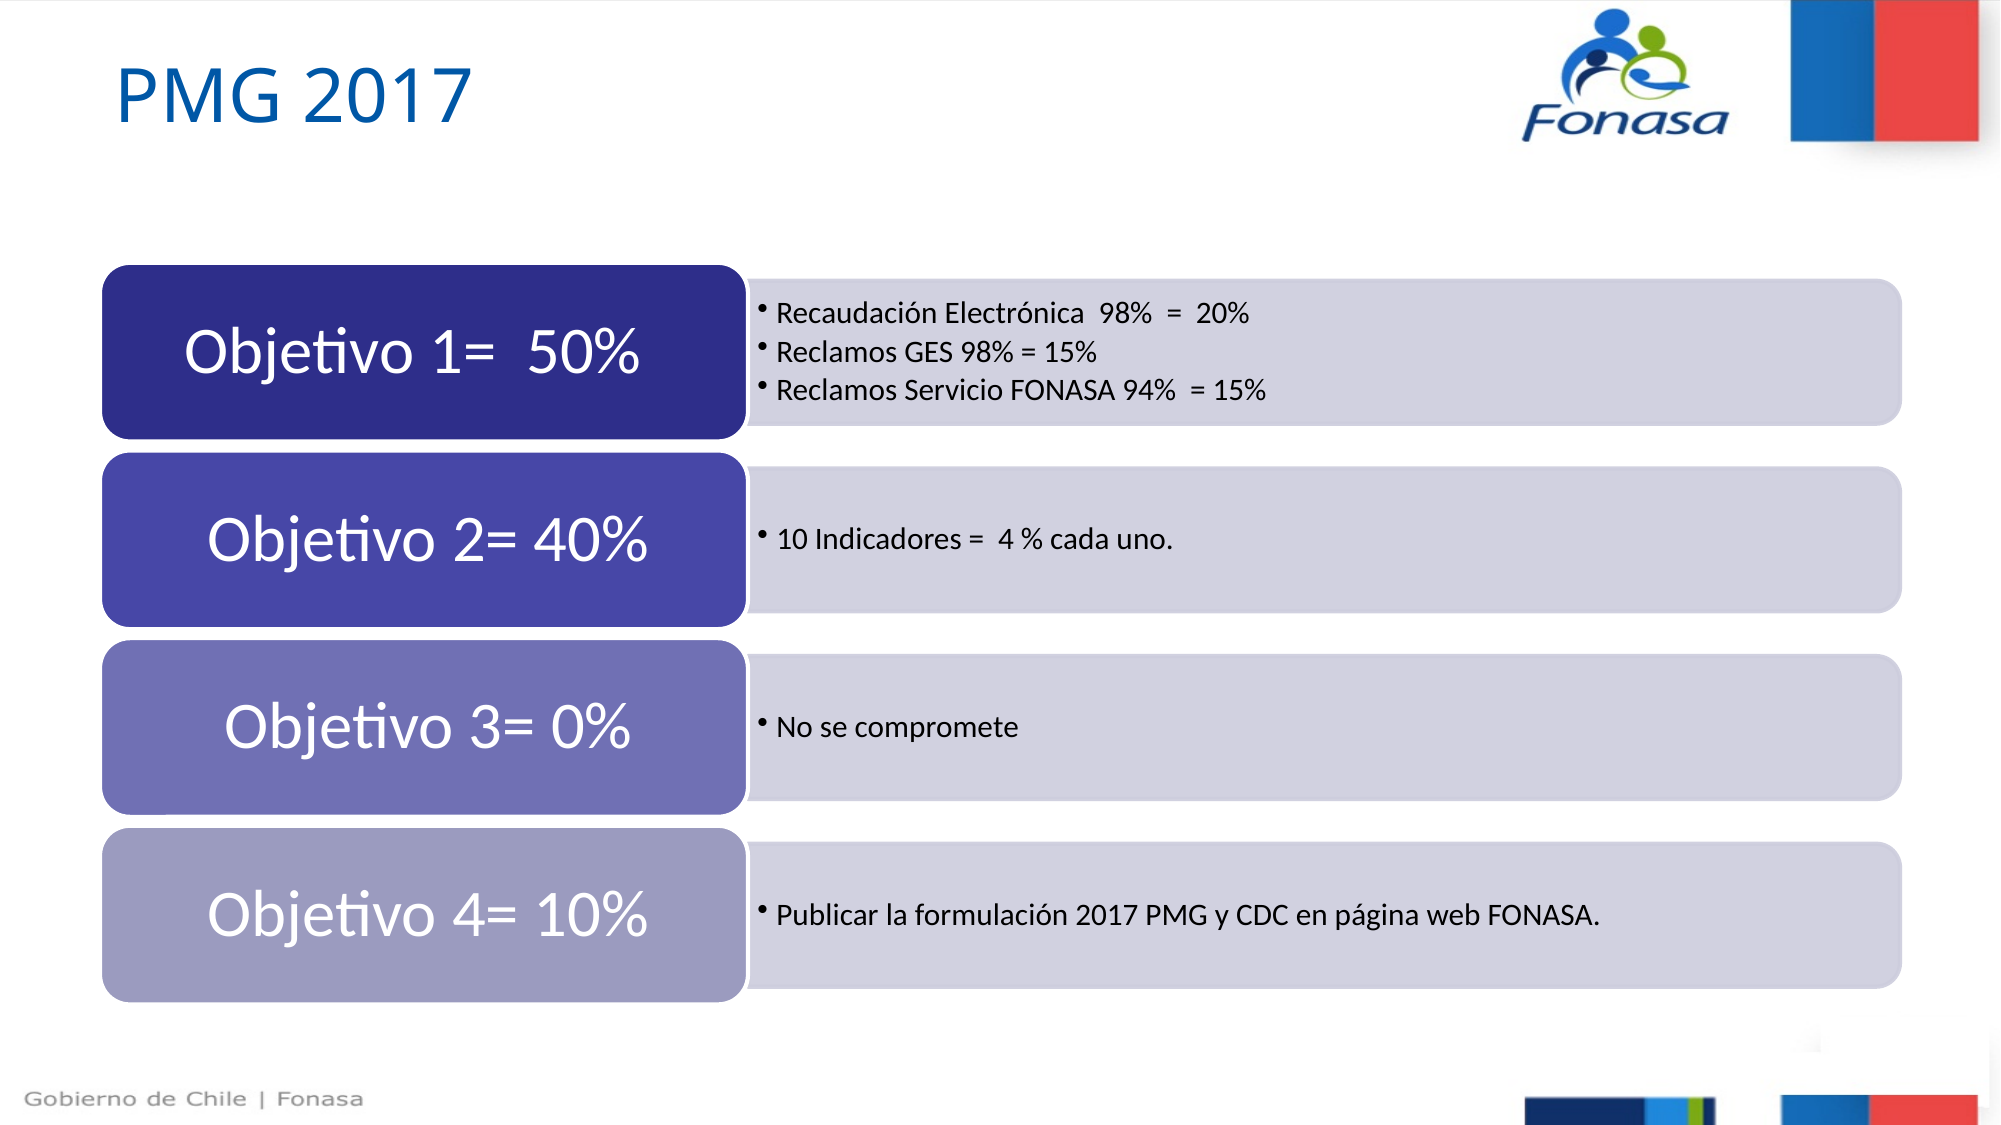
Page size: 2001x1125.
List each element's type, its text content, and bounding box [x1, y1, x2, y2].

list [99, 262, 1901, 1006]
title PMG 2017 [99, 39, 1900, 228]
picture [0, 0, 2001, 1125]
